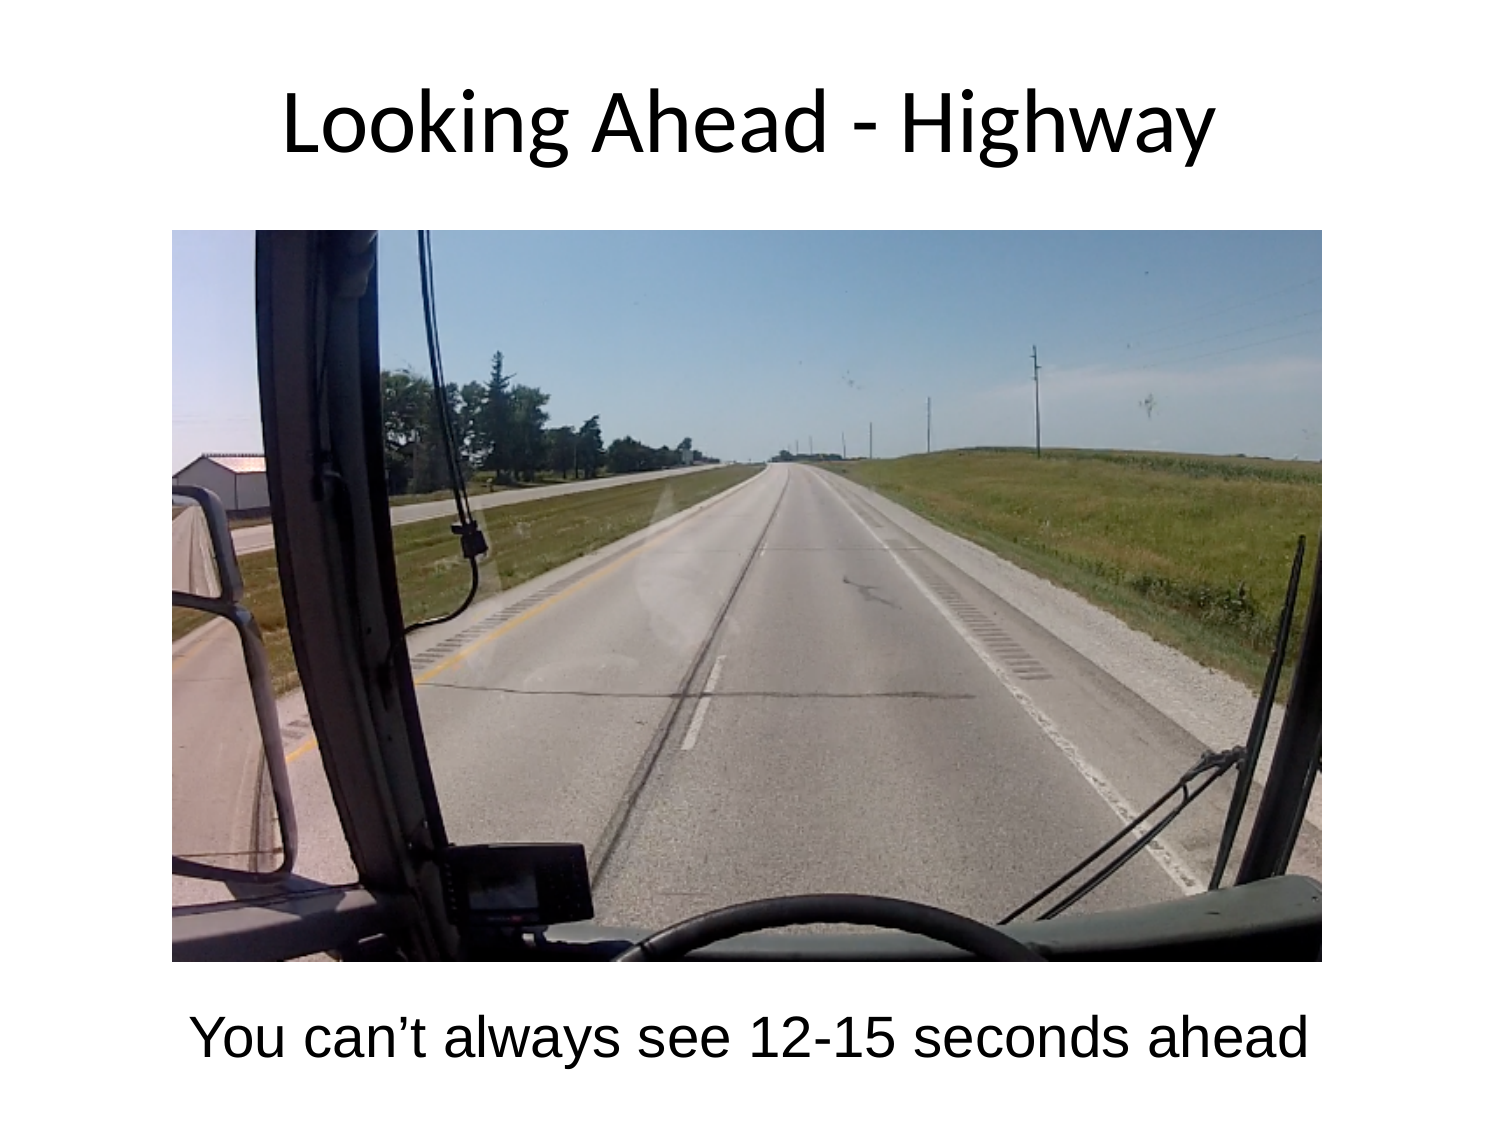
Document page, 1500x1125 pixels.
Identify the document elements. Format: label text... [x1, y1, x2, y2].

text_box You can’t always see 12-15 seconds ahead [74, 991, 1425, 1077]
title Looking Ahead - Highway [75, 21, 1425, 210]
picture [172, 229, 1322, 962]
